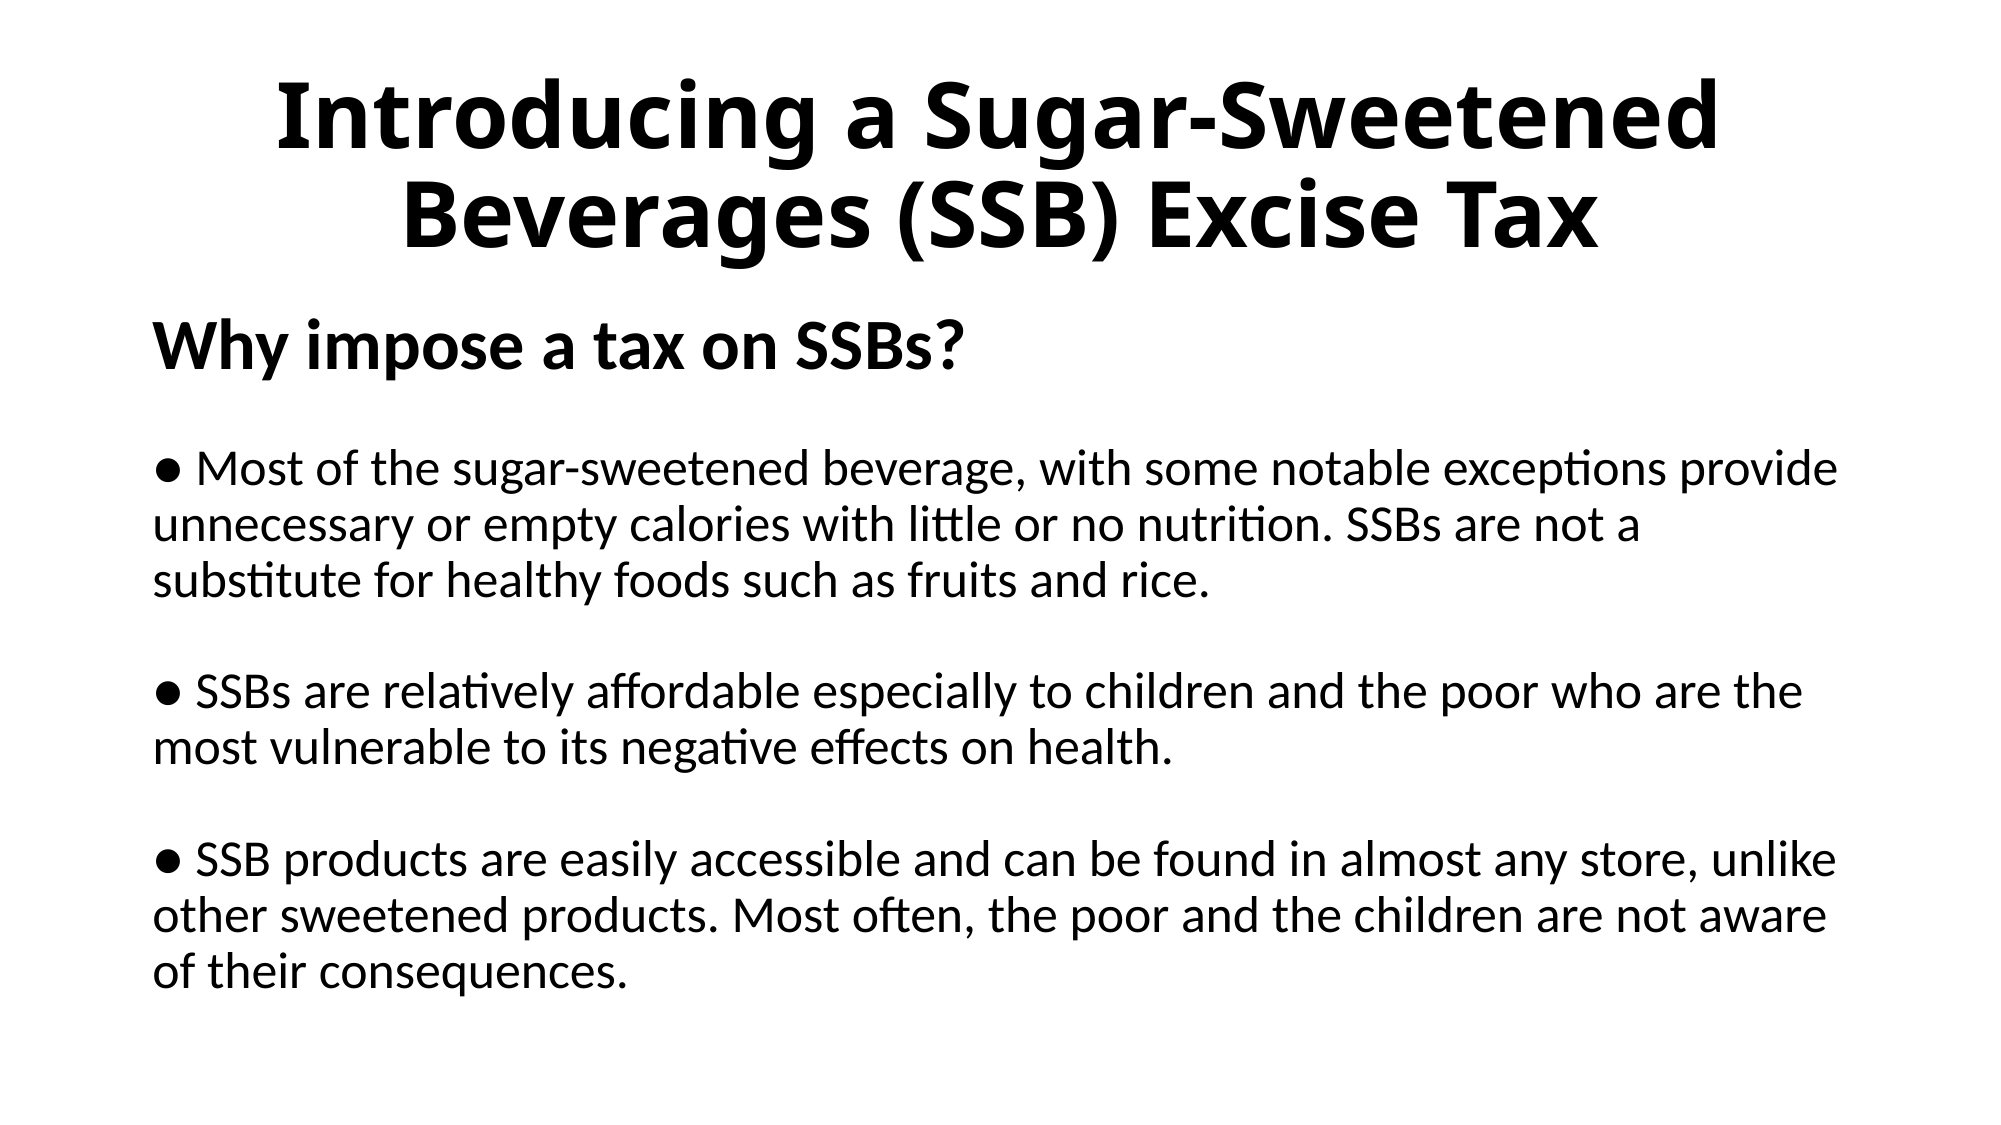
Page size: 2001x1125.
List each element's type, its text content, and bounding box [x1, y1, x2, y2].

list Why impose a tax on SSBs? ● Most of the sugar-sweetened beverage, with some notable exceptions provide unnecessary or empty calories with little or no nutrition. SSBs are not a substitute for healthy foods such as fruits and rice. ● SSBs are relatively affordable especially to children and the poor who are the most vulnerable to its negative effects on health. ● SSB products are easily accessible and can be found in almost any store, unlike other sweetened products. Most often, the poor and the children are not aware of their consequences. [137, 299, 1863, 1014]
title Introducing a Sugar-Sweetened Beverages (SSB) Excise Tax [137, 59, 1863, 278]
